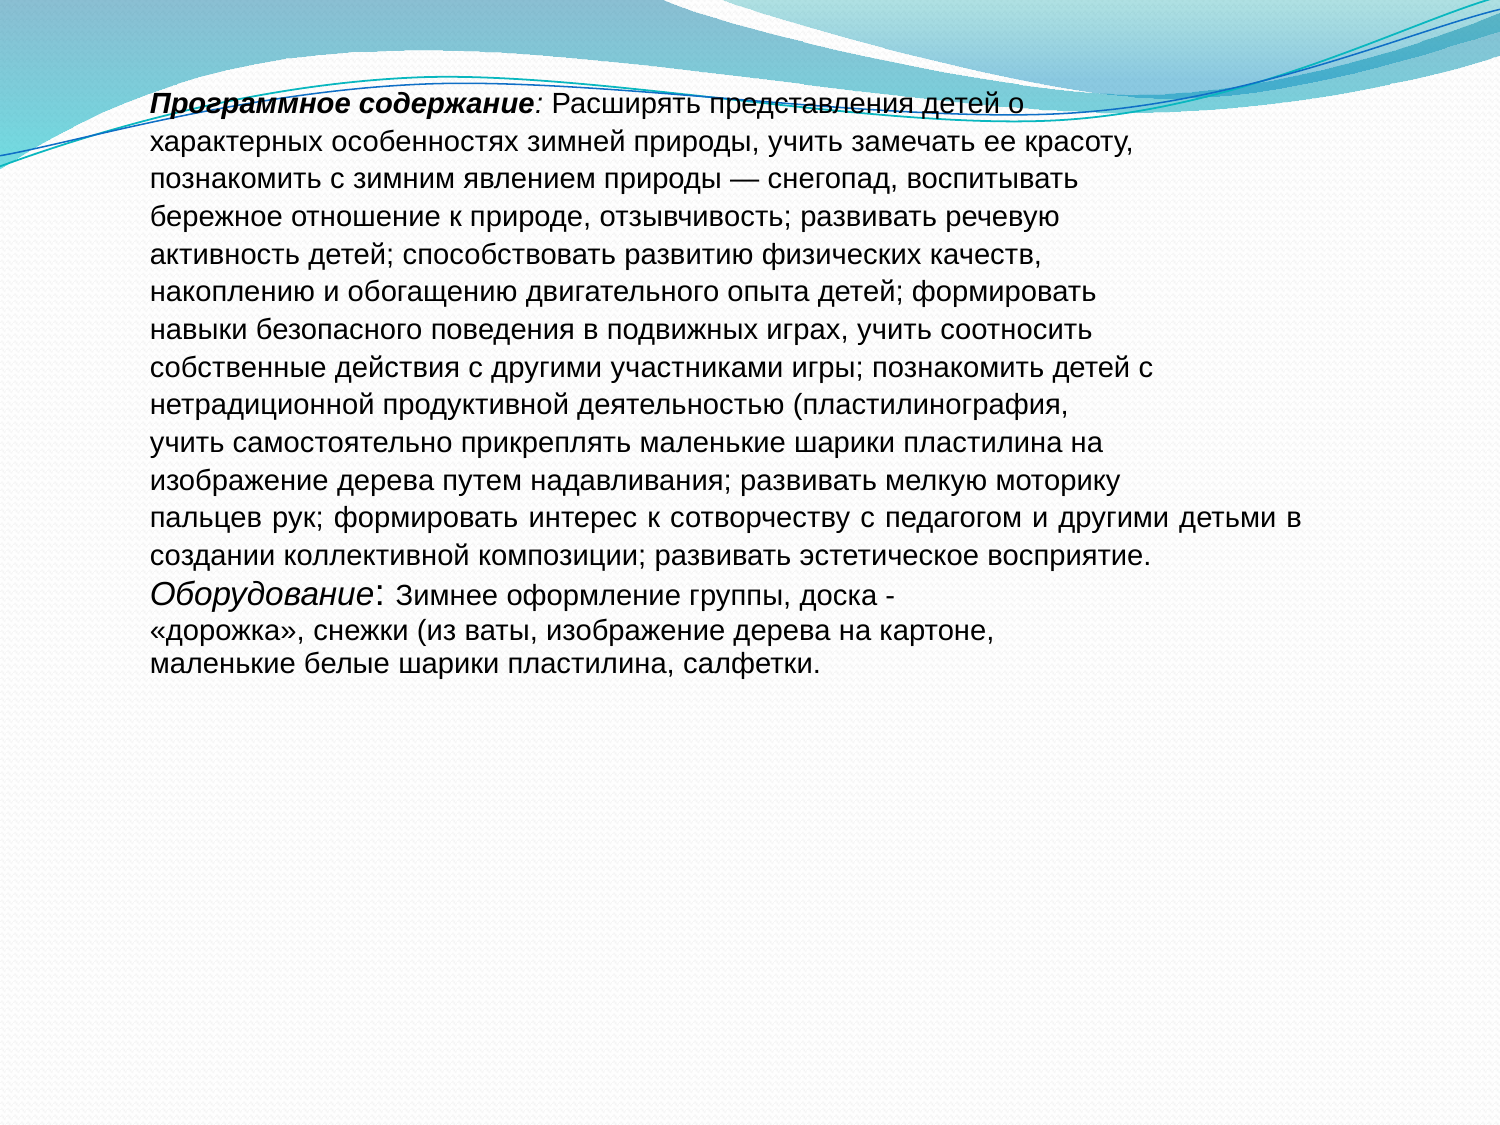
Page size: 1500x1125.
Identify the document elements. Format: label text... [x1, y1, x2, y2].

table_header Программное содержание: Расширять представления детей о характерных особенностях зимней природы, учить замечать ее красоту, познакомить с зимним явлением природы — снегопад, воспитывать бережное отношение к природе, отзывчивость; развивать речевую активность детей; способствовать развитию физических качеств, накоплению и обогащению двигательного опыта детей; формировать навыки безопасного поведения в подвижных играх, учить соотносить собственные действия с другими участниками игры; познакомить детей с нетрадиционной продуктивной деятельностью (пластилинография, учить самостоятельно прикреплять маленькие шарики пластилина на изображение дерева путем надавливания; развивать мелкую моторику пальцев рук; формировать интерес к сотворчеству с педагогом и другими детьми в создании коллективной композиции; развивать эстетическое восприятие. Оборудование: Зимнее оформление группы, доска - «дорожка», снежки (из ваты, изображение дерева на картоне, маленькие белые шарики пластилина, салфетки. [141, 82, 1312, 1125]
